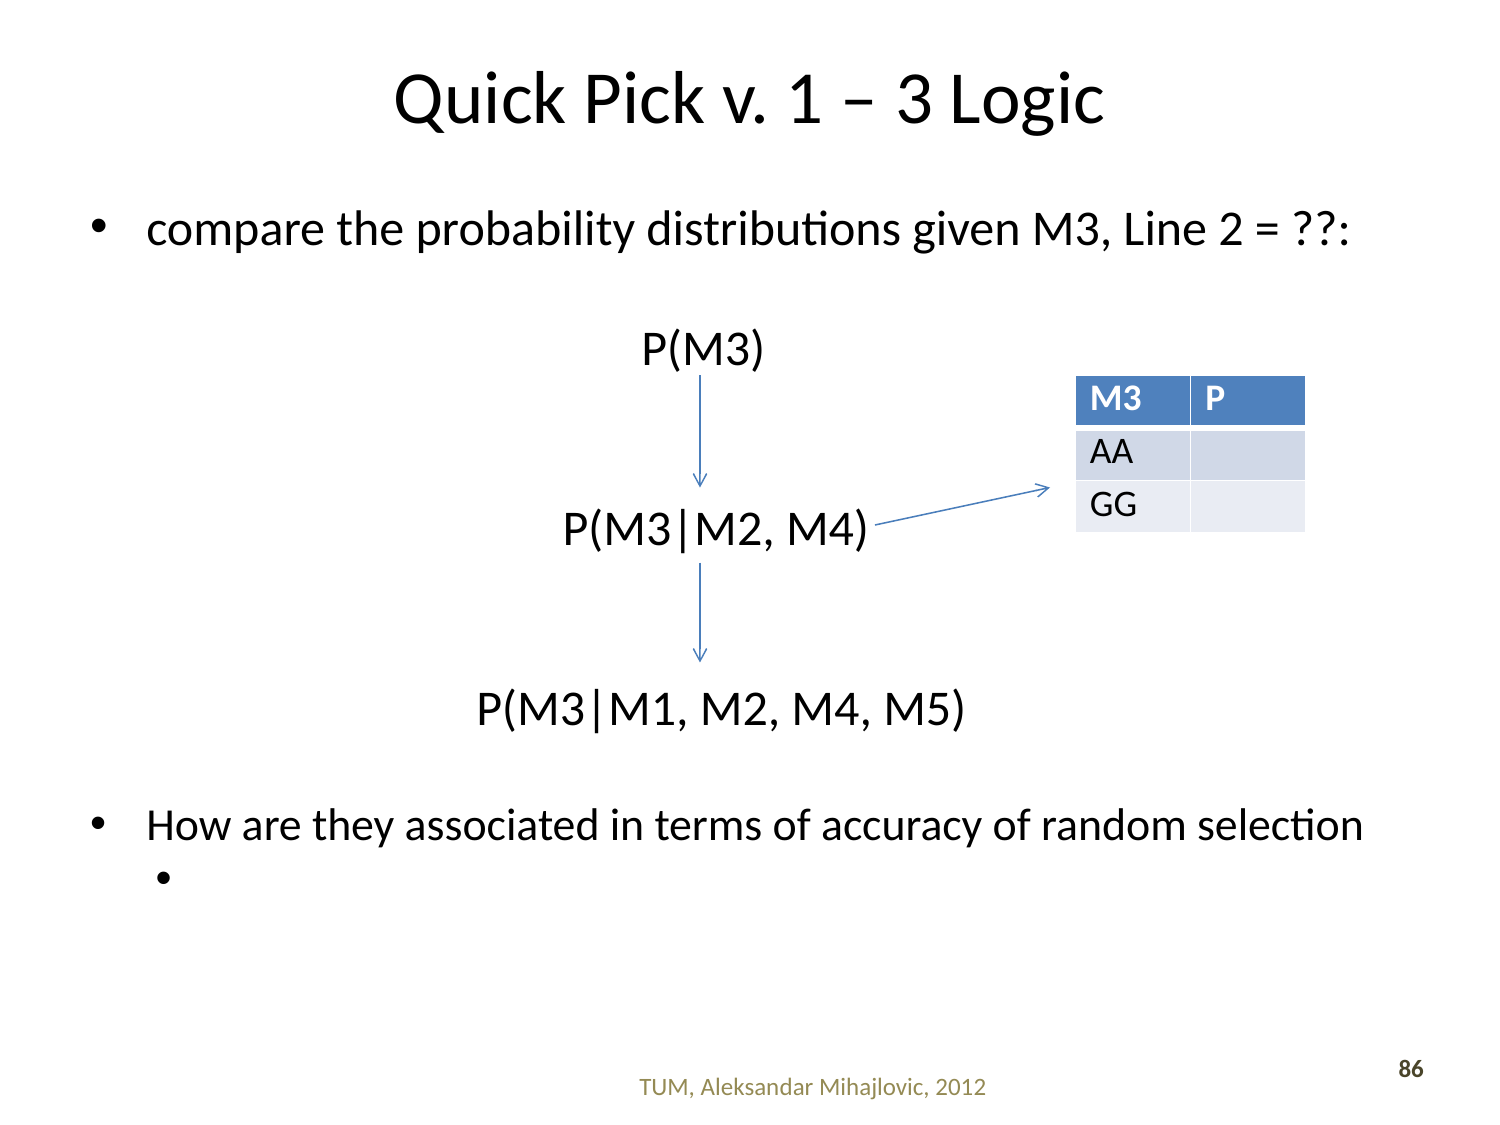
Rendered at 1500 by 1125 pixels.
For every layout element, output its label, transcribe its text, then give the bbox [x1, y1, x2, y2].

table_header M3 [1076, 376, 1190, 425]
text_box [874, 487, 1051, 526]
text_box 86 [1306, 1045, 1439, 1103]
table_cell [1191, 431, 1305, 480]
list compare the probability distributions given M3, Line 2 = ??: P(M3) P(M3|M2, M4) P(M3|M1, M2, M4, M5) How are they associated in terms of accuracy of random selection [75, 187, 1425, 1025]
table_cell AA [1076, 431, 1190, 480]
table_cell GG [1076, 481, 1190, 532]
title Quick Pick v. 1 – 3 Logic [75, 0, 1425, 187]
table_cell [1191, 481, 1305, 532]
footer TUM, Aleksandar Mihajlovic, 2012 [379, 1056, 1247, 1115]
table_header P [1191, 376, 1305, 425]
